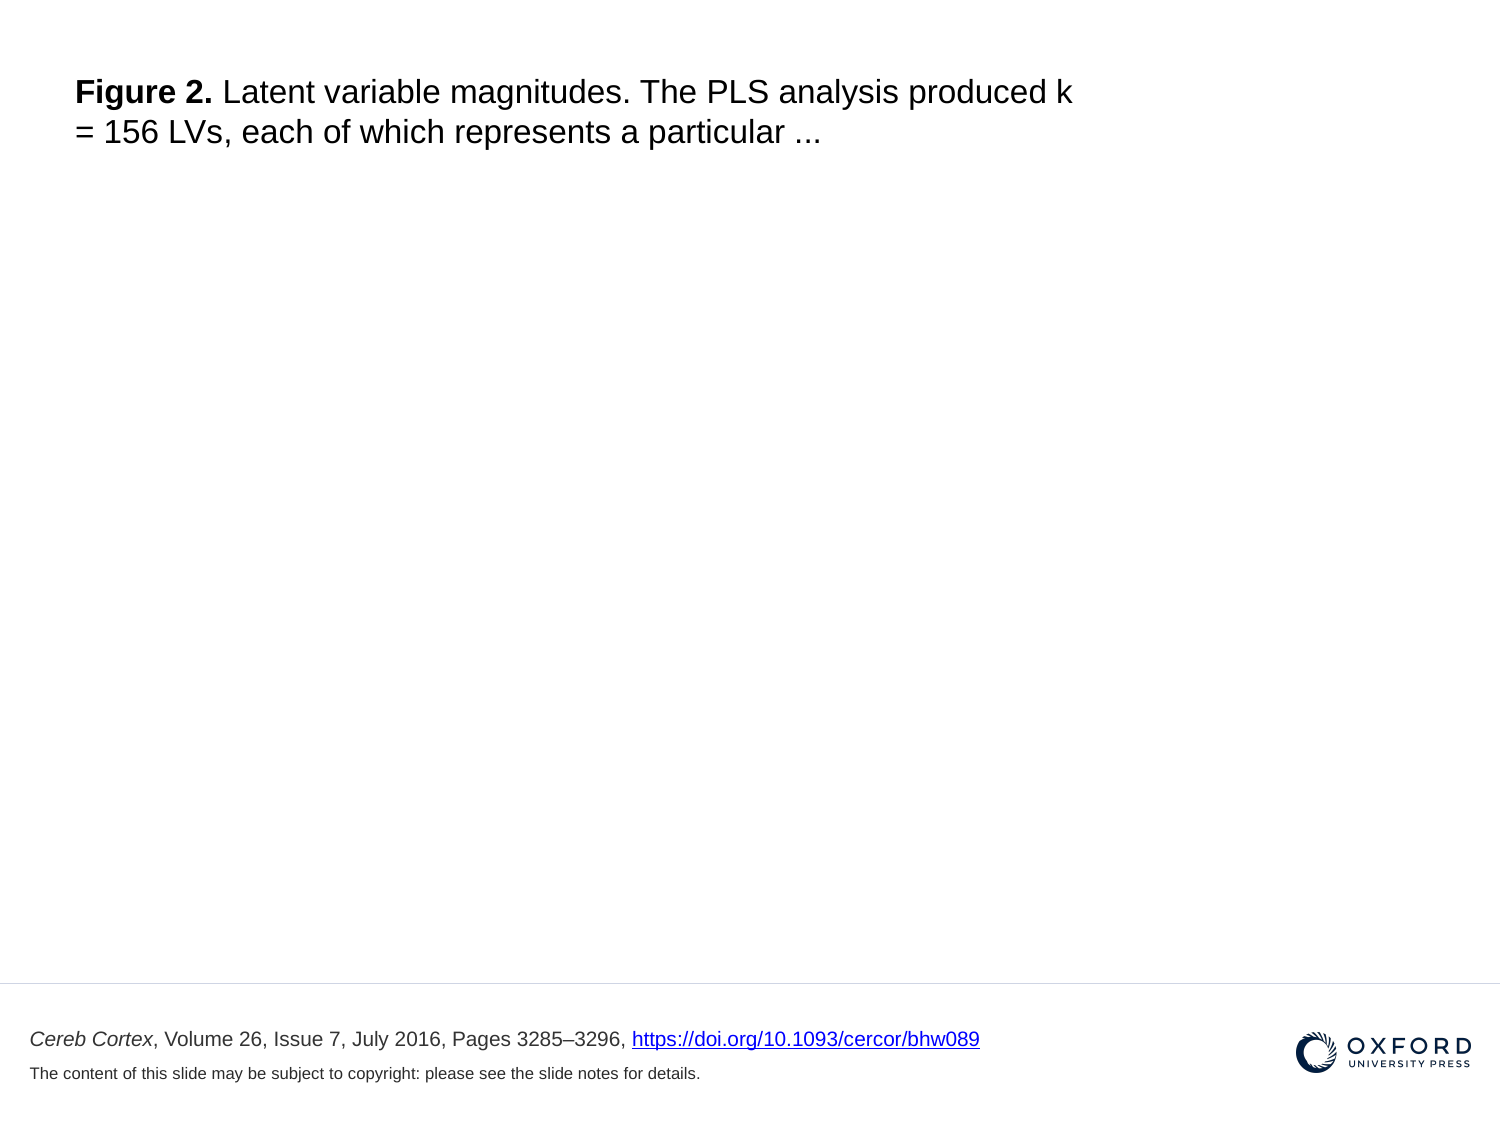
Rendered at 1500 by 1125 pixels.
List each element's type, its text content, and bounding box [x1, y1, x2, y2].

picture [1296, 1032, 1471, 1073]
footer Cereb Cortex, Volume 26, Issue 7, July 2016, Pages 3285–3296, https://doi.org/10.1093/cercor/bhw089 The content of this slide may be subject to copyright: please see the slide notes for details. [0, 983, 1260, 1125]
title Figure 2. Latent variable magnitudes. The PLS analysis produced k = 156 LVs, each of which represents a particular ... [75, 69, 1078, 171]
